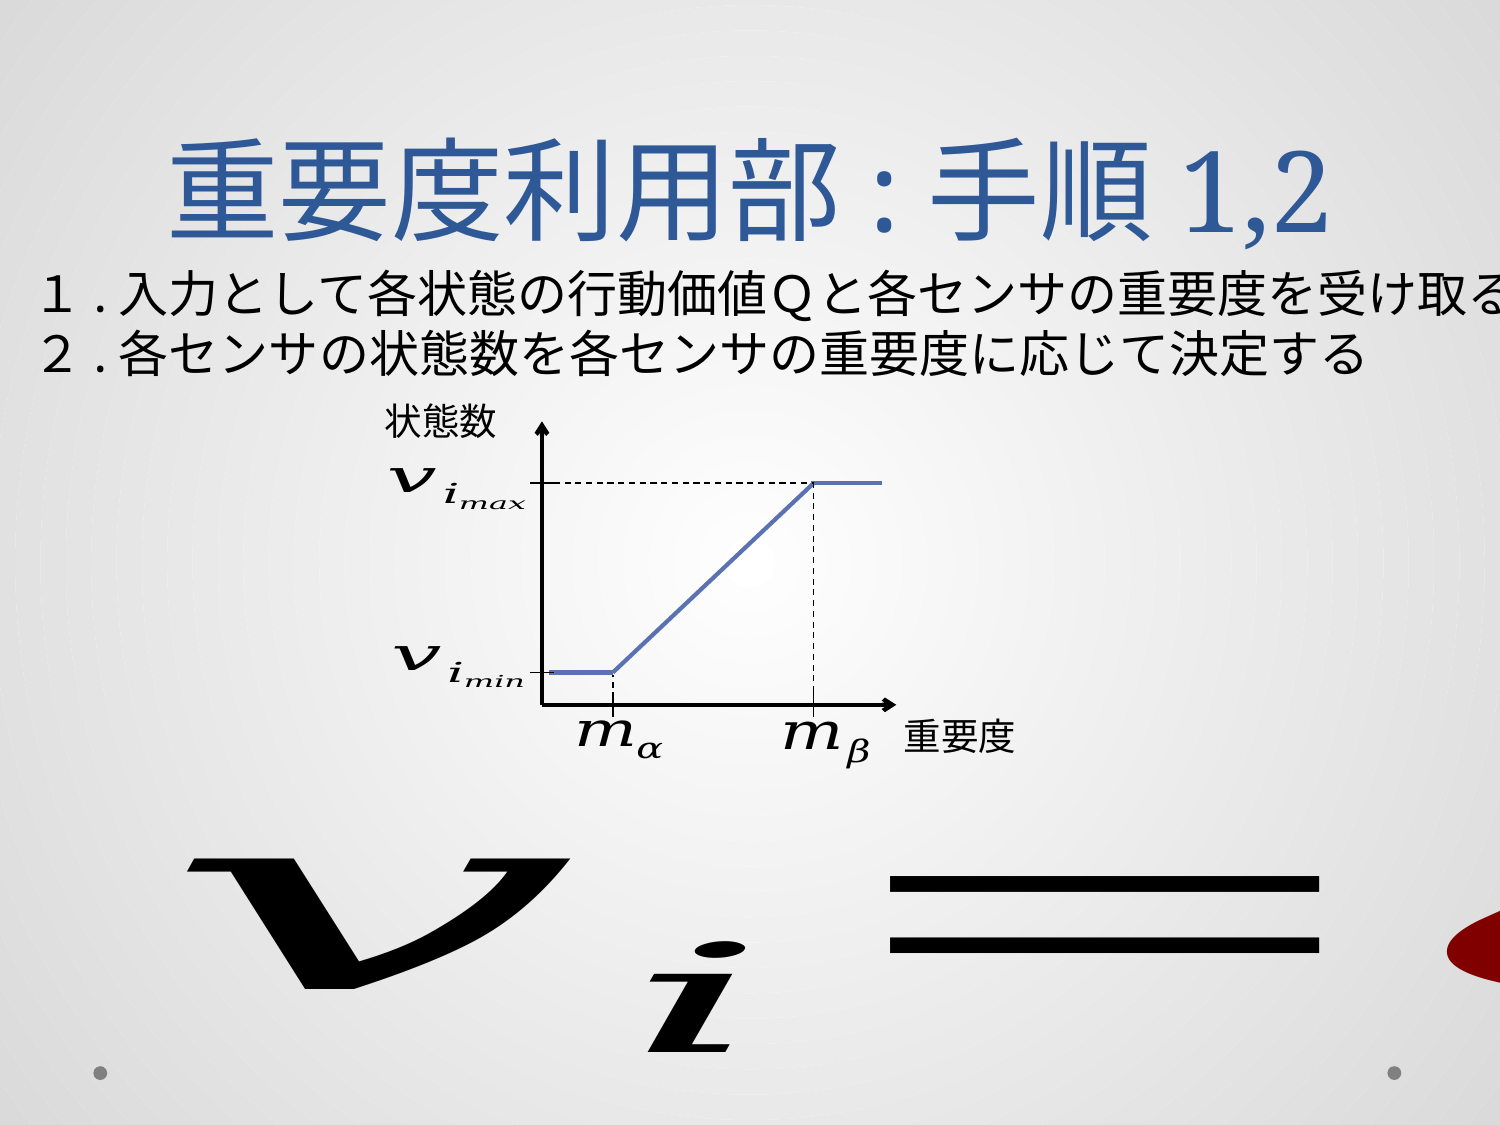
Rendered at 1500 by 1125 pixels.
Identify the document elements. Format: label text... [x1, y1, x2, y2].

title 重要度利用部:手順1,2 [75, 0, 1425, 263]
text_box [352, 390, 1061, 770]
